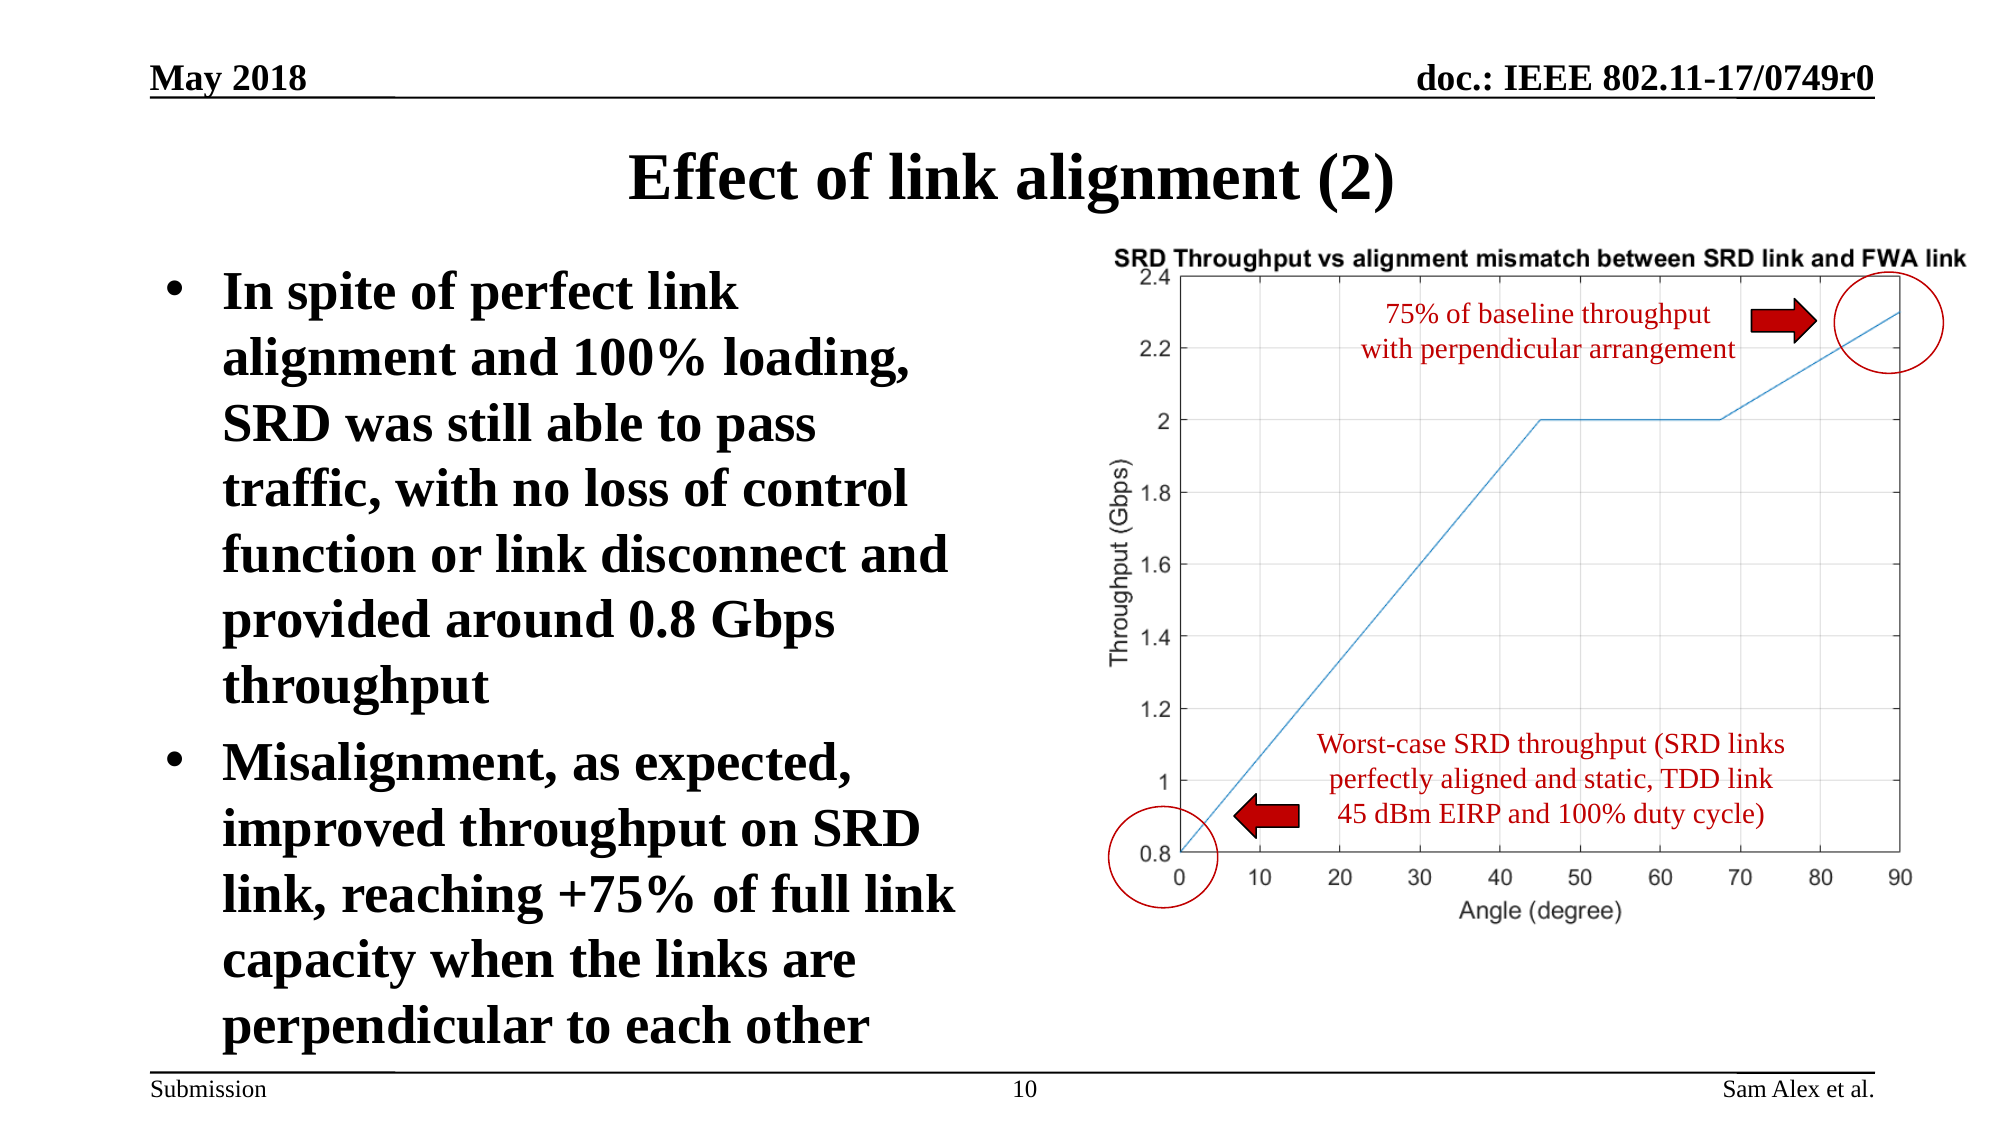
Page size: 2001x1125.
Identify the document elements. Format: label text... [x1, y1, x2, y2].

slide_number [149, 59, 750, 98]
list In spite of perfect link alignment and 100% loading, SRD was still able to pass traffic, with no loss of control function or link disconnect and provided around 0.8 Gbps throughput Misalignment, as expected, improved throughput on SRD link, reaching +75% of full link capacity when the links are perpendicular to each other [149, 247, 984, 1073]
slide_number 10 [936, 1072, 1113, 1111]
picture [1059, 223, 1989, 931]
title Effect of link alignment (2) [149, 97, 1876, 248]
footer Sam Alex et al. [1169, 1072, 1876, 1111]
